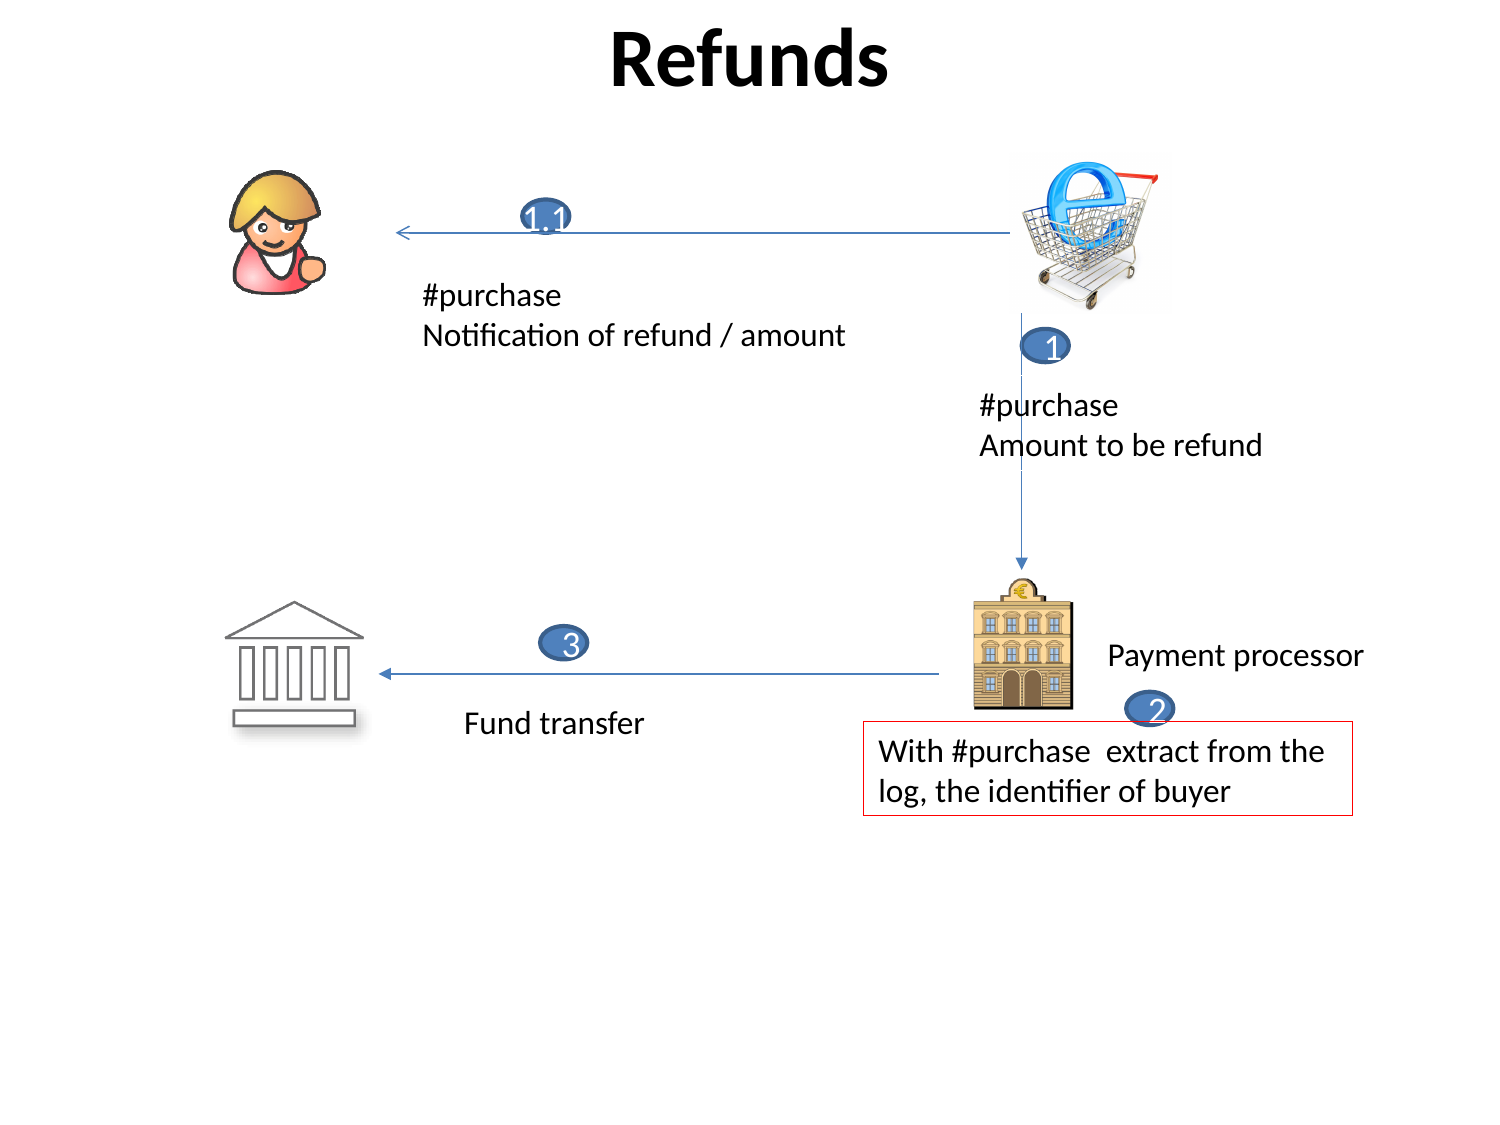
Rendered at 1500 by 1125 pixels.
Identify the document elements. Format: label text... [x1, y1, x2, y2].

title Refunds [75, 7, 1425, 100]
picture [204, 574, 379, 774]
picture [229, 170, 326, 295]
text_box Fund transfer [449, 693, 661, 749]
picture [962, 569, 1084, 716]
text_box Payment processor [1092, 625, 1380, 721]
text_box 3 [537, 623, 590, 662]
text_box #purchase Amount to be refund [1026, 375, 1279, 471]
picture [1009, 151, 1172, 314]
text_box 1 [1026, 326, 1071, 365]
text_box 1.1 [520, 197, 572, 232]
text_box #purchase Amount to be refund [964, 375, 1017, 471]
text_box With #purchase extract from the log, the identifier of buyer [863, 721, 1353, 816]
text_box #purchase Notification of refund / amount [407, 265, 863, 361]
